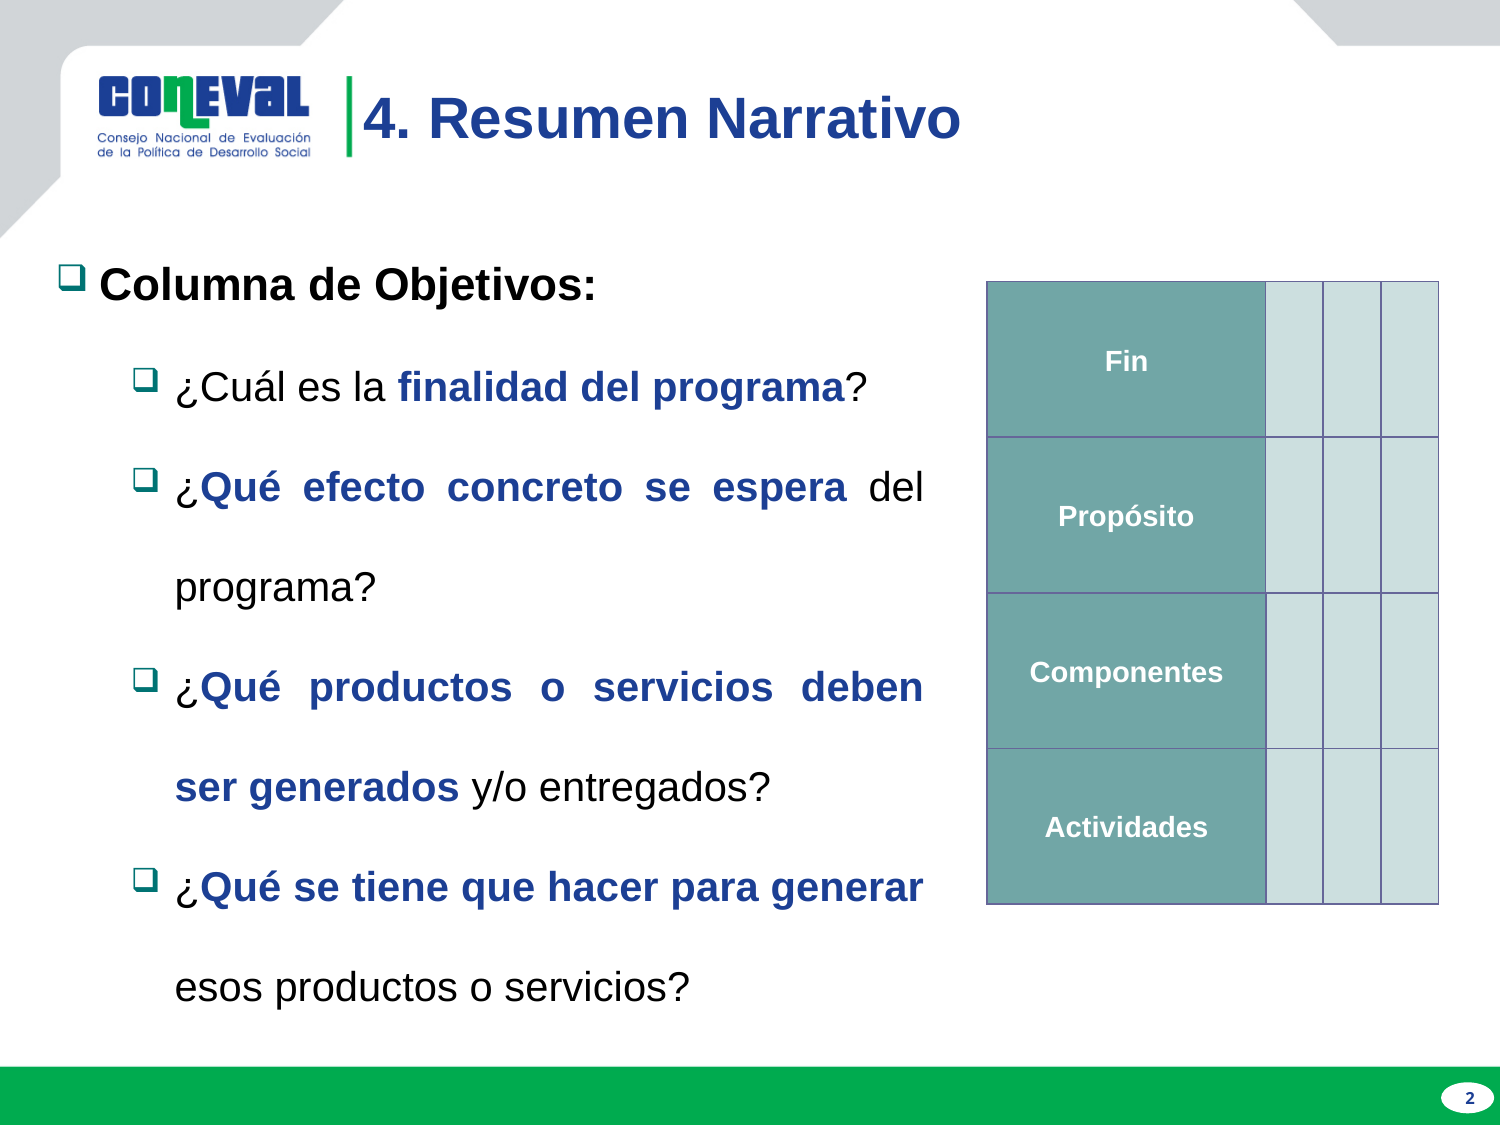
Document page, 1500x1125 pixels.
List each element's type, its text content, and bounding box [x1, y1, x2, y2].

slide_number 2 [1422, 1080, 1491, 1115]
picture [0, 0, 1500, 1125]
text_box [986, 281, 1439, 905]
text_box 4. Resumen Narrativo [348, 72, 1486, 158]
text_box Columna de Objetivos: ¿Cuál es la finalidad del programa? ¿Qué efecto concreto se espera del programa? ¿Qué productos o servicios deben ser generados y/o entregados? ¿Qué se tiene que hacer para generar esos productos o servicios? [41, 219, 940, 1037]
